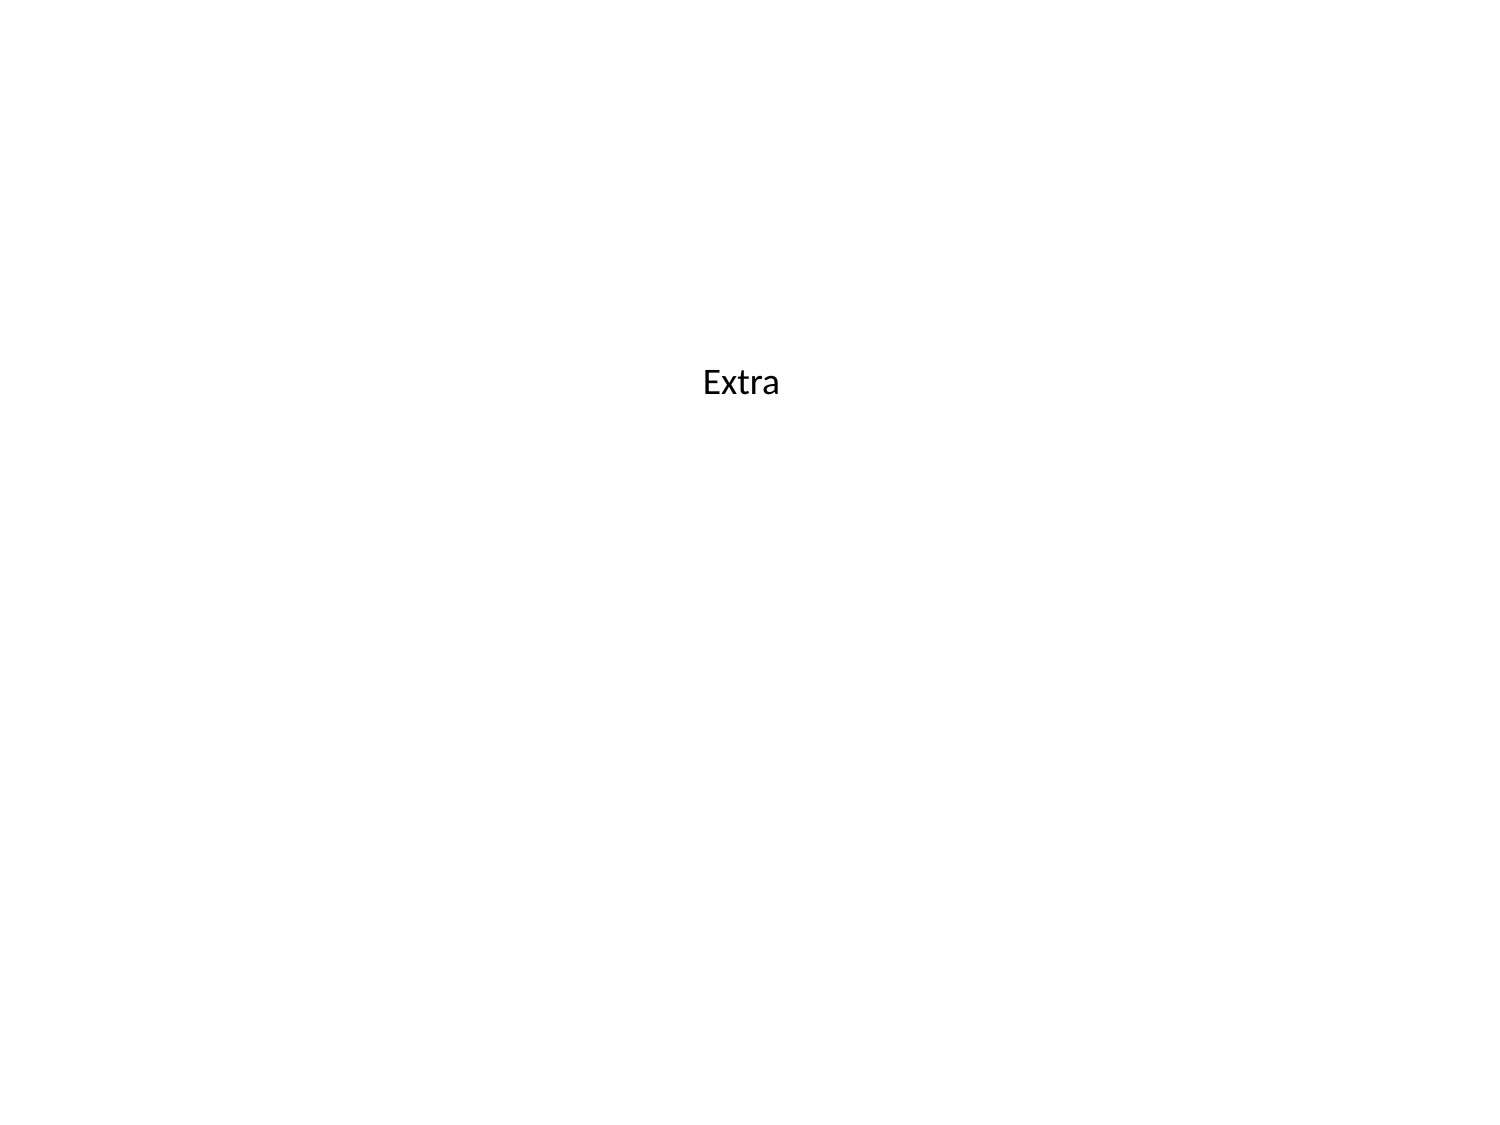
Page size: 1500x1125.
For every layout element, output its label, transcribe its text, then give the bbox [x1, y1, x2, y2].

text_box Extra [688, 349, 796, 410]
